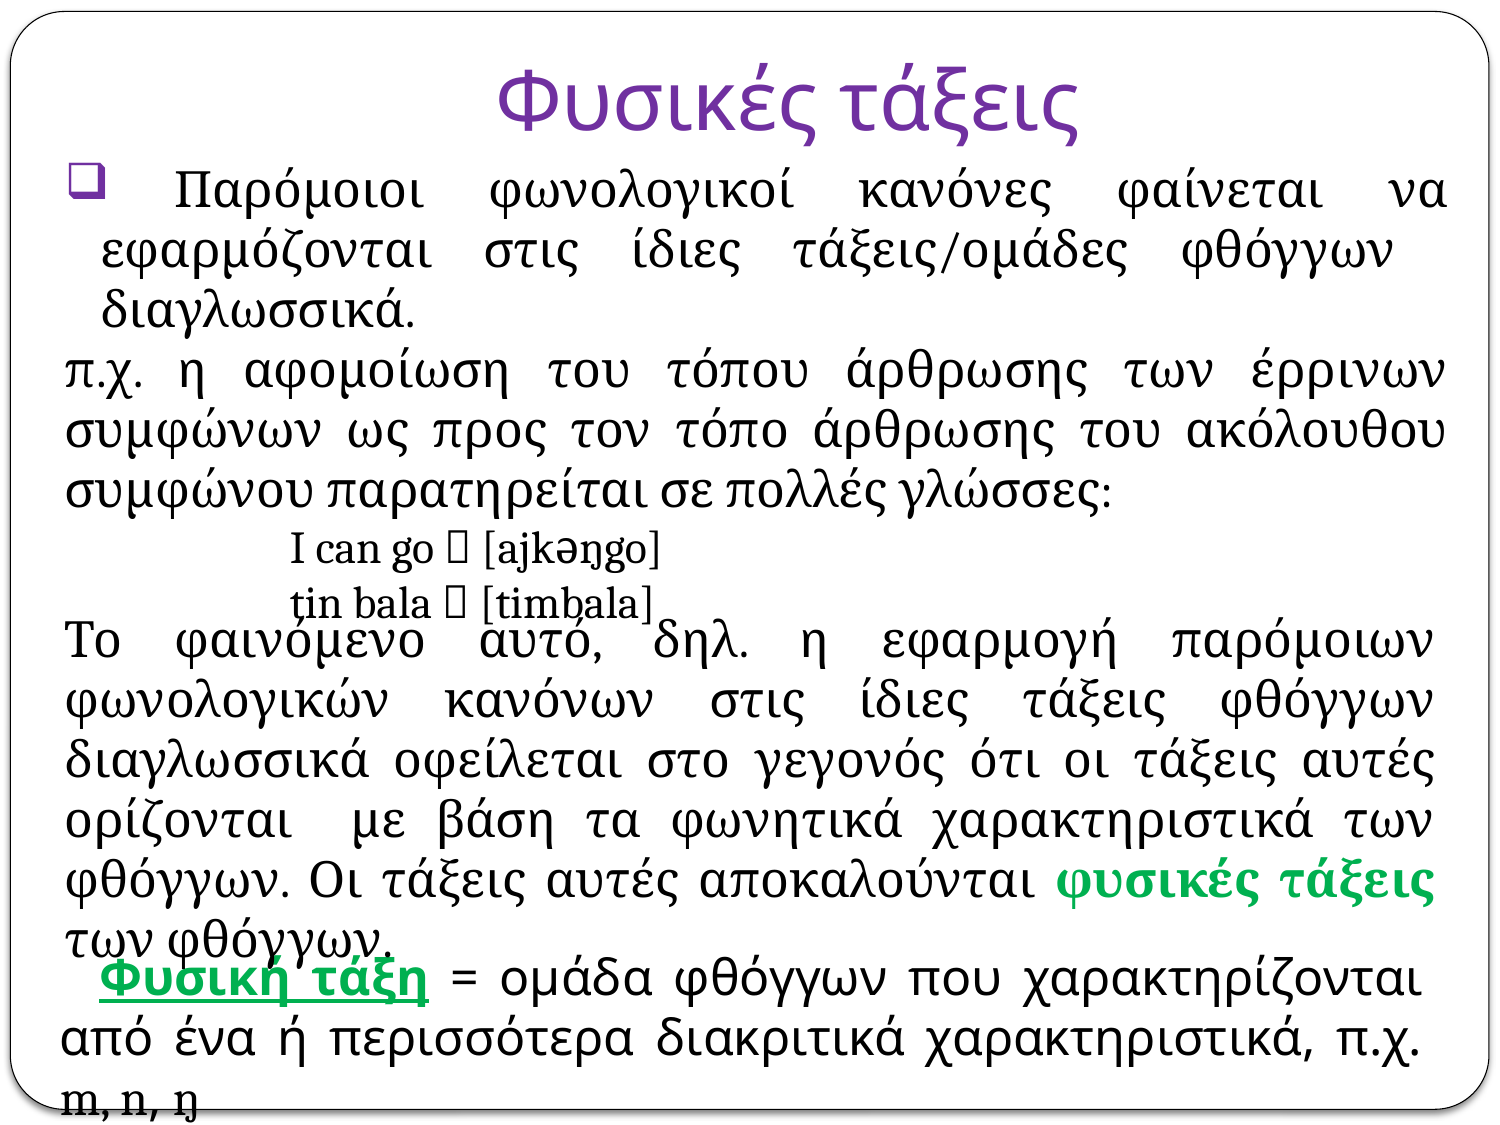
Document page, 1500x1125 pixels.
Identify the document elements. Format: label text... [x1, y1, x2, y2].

list Φυσική τάξη = ομάδα φθόγγων που χαρακτηρίζονται από ένα ή περισσότερα διακριτικά χαρακτηριστικά, π.χ. m, n, ŋ [0, 937, 1438, 1088]
title Φυσικές τάξεις [149, 0, 1426, 149]
text_box Το φαινόμενο αυτό, δηλ. η εφαρμογή παρόμοιων φωνολογικών κανόνων στις ίδιες τάξεις φθόγγων διαγλωσσικά οφείλεται στο γεγονός ότι οι τάξεις αυτές ορίζονται με βάση τα φωνητικά χαρακτηριστικά των φθόγγων. Οι τάξεις αυτές αποκαλούνται φυσικές τάξεις των φθόγγων. [50, 599, 1450, 975]
text_box Παρόμοιοι φωνολογικοί κανόνες φαίνεται να εφαρμόζονται στις ίδιες τάξεις/ομάδες φθόγγων διαγλωσσικά. π.χ. η αφομοίωση του τόπου άρθρωσης των έρρινων συμφώνων ως προς τον τόπο άρθρωσης του ακόλουθου συμφώνου παρατηρείται σε πολλές γλώσσες: I can go  [ajkəŋgo] tin bala  [timbala] [49, 149, 1463, 635]
